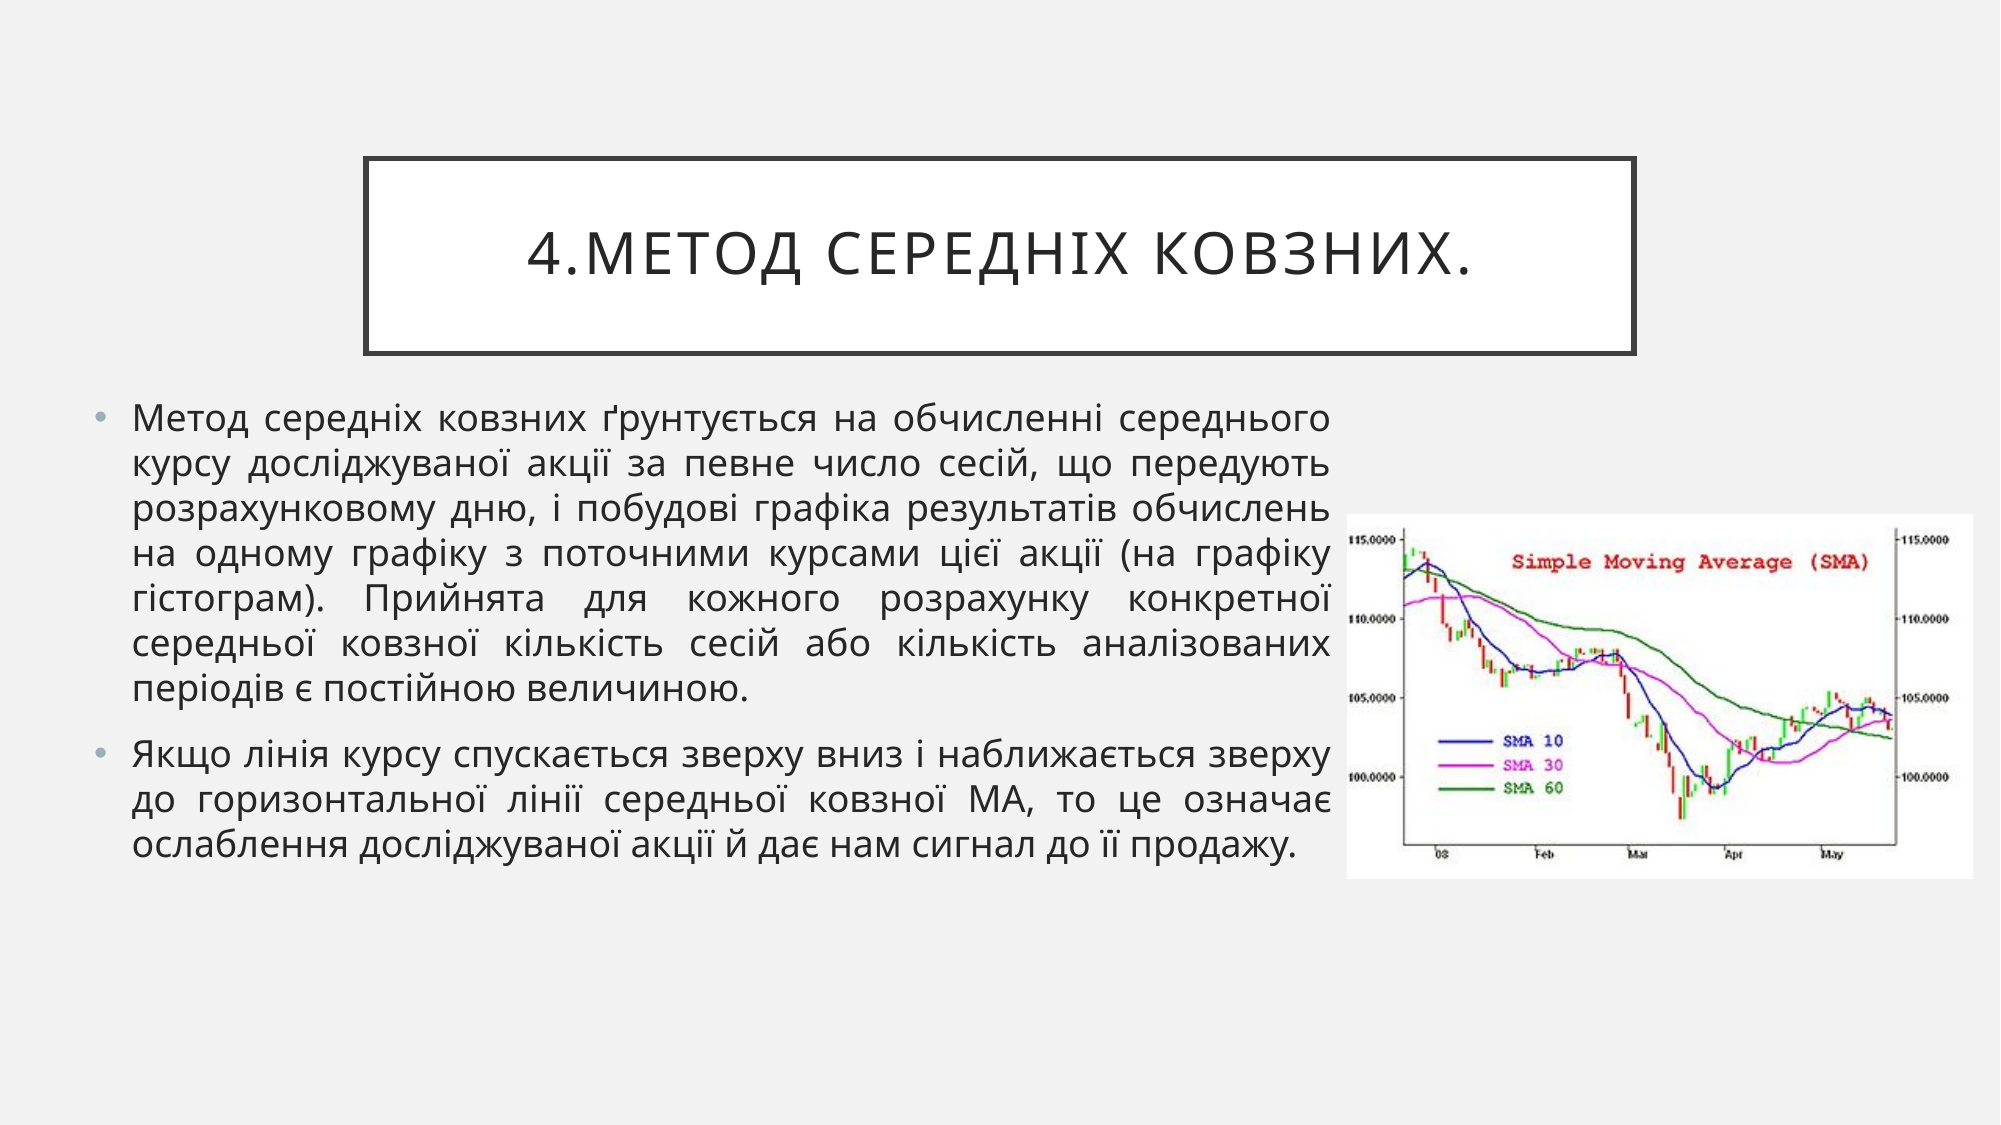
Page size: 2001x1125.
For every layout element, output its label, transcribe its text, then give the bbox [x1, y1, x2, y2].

list Метод середніх ковзних ґрунтується на обчисленні середнього курсу досліджуваної акції за певне число сесій, що передують розрахунковому дню, і побудові графіка результатів обчислень на одному графіку з поточними курсами цієї акції (на графіку гістограм). Прийнята для кожного розрахунку конкретної середньої ковзної кількість сесій або кількість аналізованих періодів є постійною величиною. Якщо лінія курсу спускається зверху вниз і наближається зверху до горизонтальної лінії середньої ковзної MA, то це означає ослаблення досліджуваної акції й дає нам сигнал до її продажу. [79, 386, 1348, 896]
picture [1347, 514, 1973, 879]
title 4.Метод середніх ковзних. [363, 156, 1637, 356]
